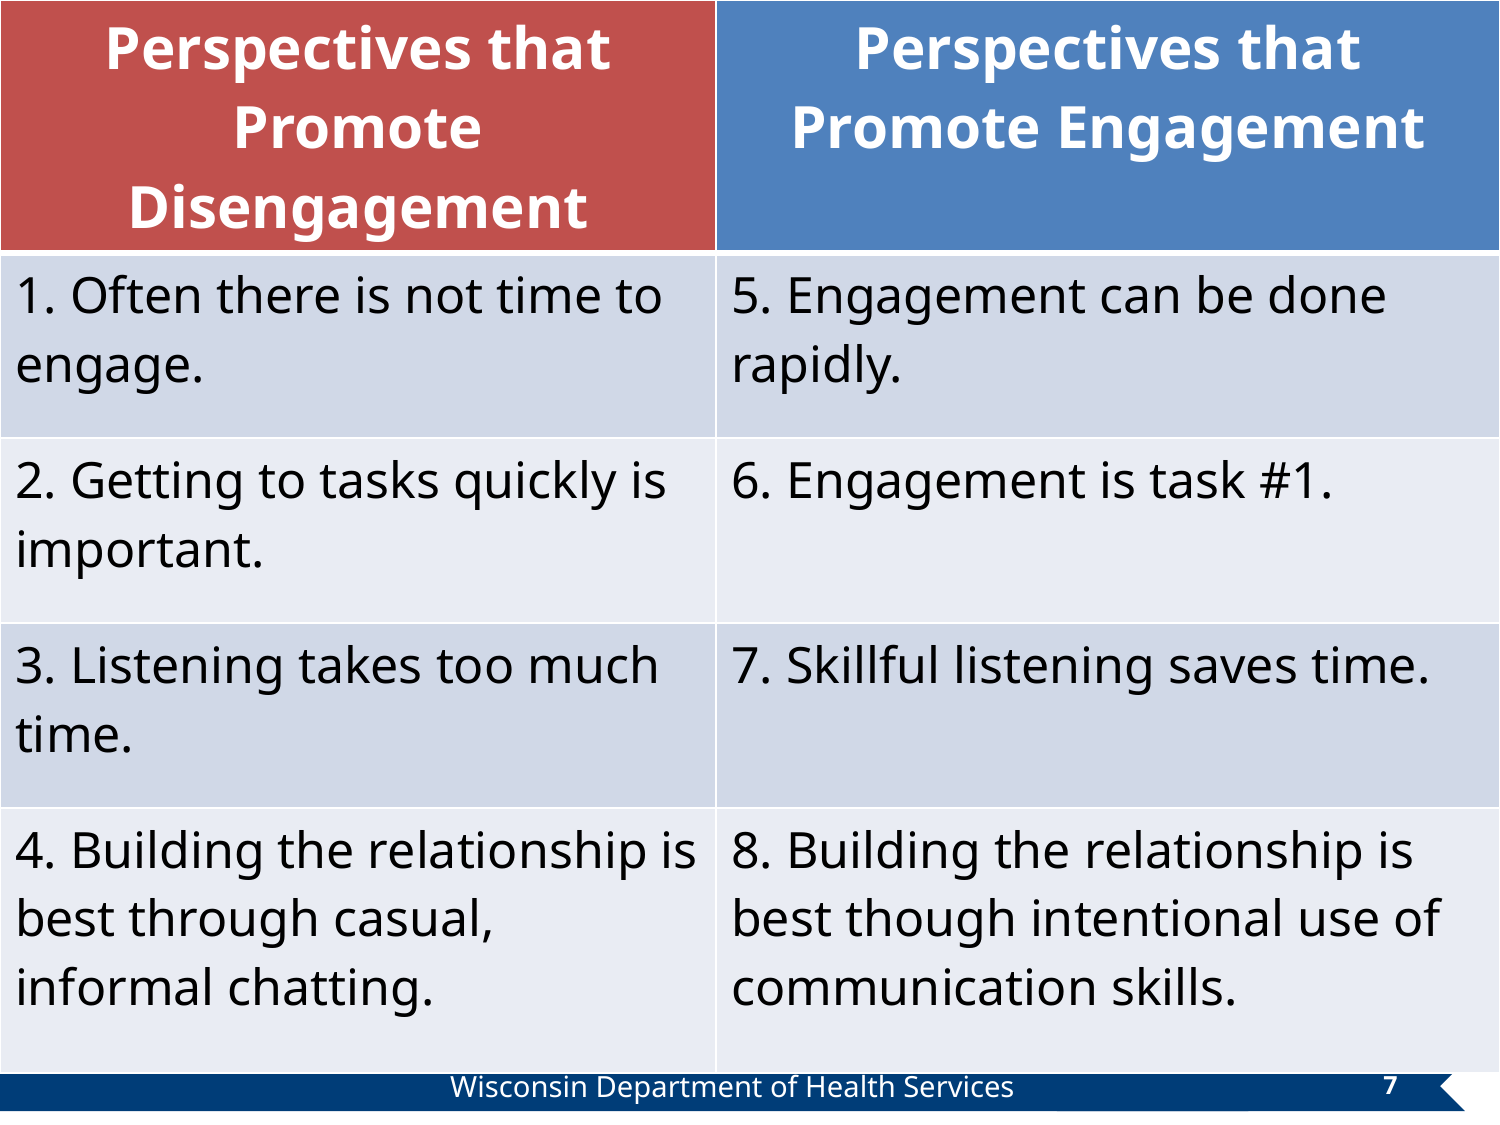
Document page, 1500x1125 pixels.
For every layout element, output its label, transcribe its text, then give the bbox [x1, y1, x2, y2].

table_cell 8. Building the relationship is best though intentional use of communication skills. [717, 809, 1499, 1072]
table_cell 2. Getting to tasks quickly is important. [1, 439, 715, 622]
table_cell 6. Engagement is task #1. [717, 439, 1499, 622]
table_cell 7. Skillful listening saves time. [717, 624, 1499, 807]
table_cell 3. Listening takes too much time. [1, 624, 715, 807]
table_cell 4. Building the relationship is best through casual, informal chatting. [1, 809, 715, 1072]
table_cell 5. Engagement can be done rapidly. [717, 256, 1499, 437]
table_cell 1. Often there is not time to engage. [1, 256, 715, 437]
table_header Perspectives that Promote Disengagement [1, 1, 715, 250]
table_header Perspectives that Promote Engagement [717, 1, 1499, 250]
